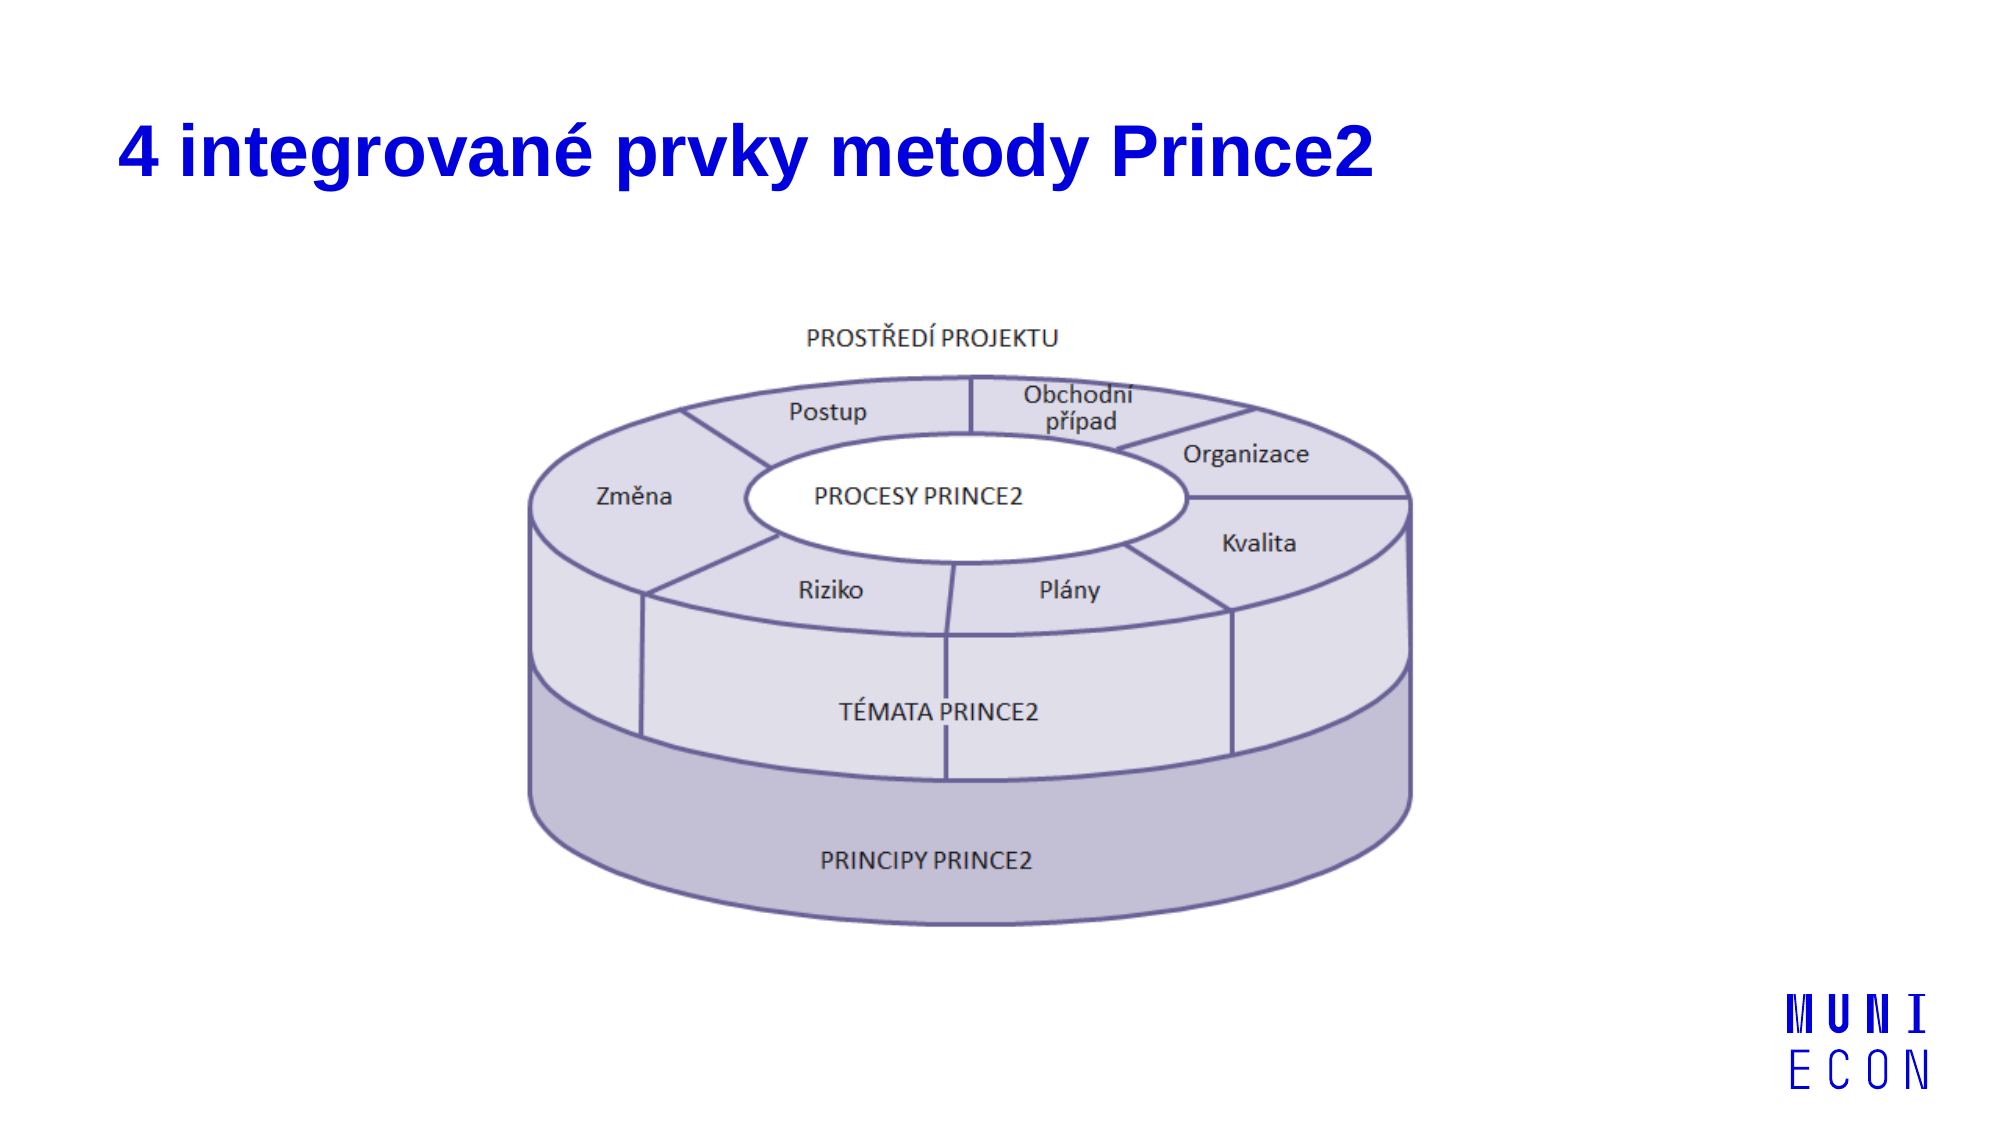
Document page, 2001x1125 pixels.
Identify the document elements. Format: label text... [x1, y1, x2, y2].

title 4 integrované prvky metody Prince2 [118, 118, 1883, 193]
picture [520, 314, 1421, 939]
